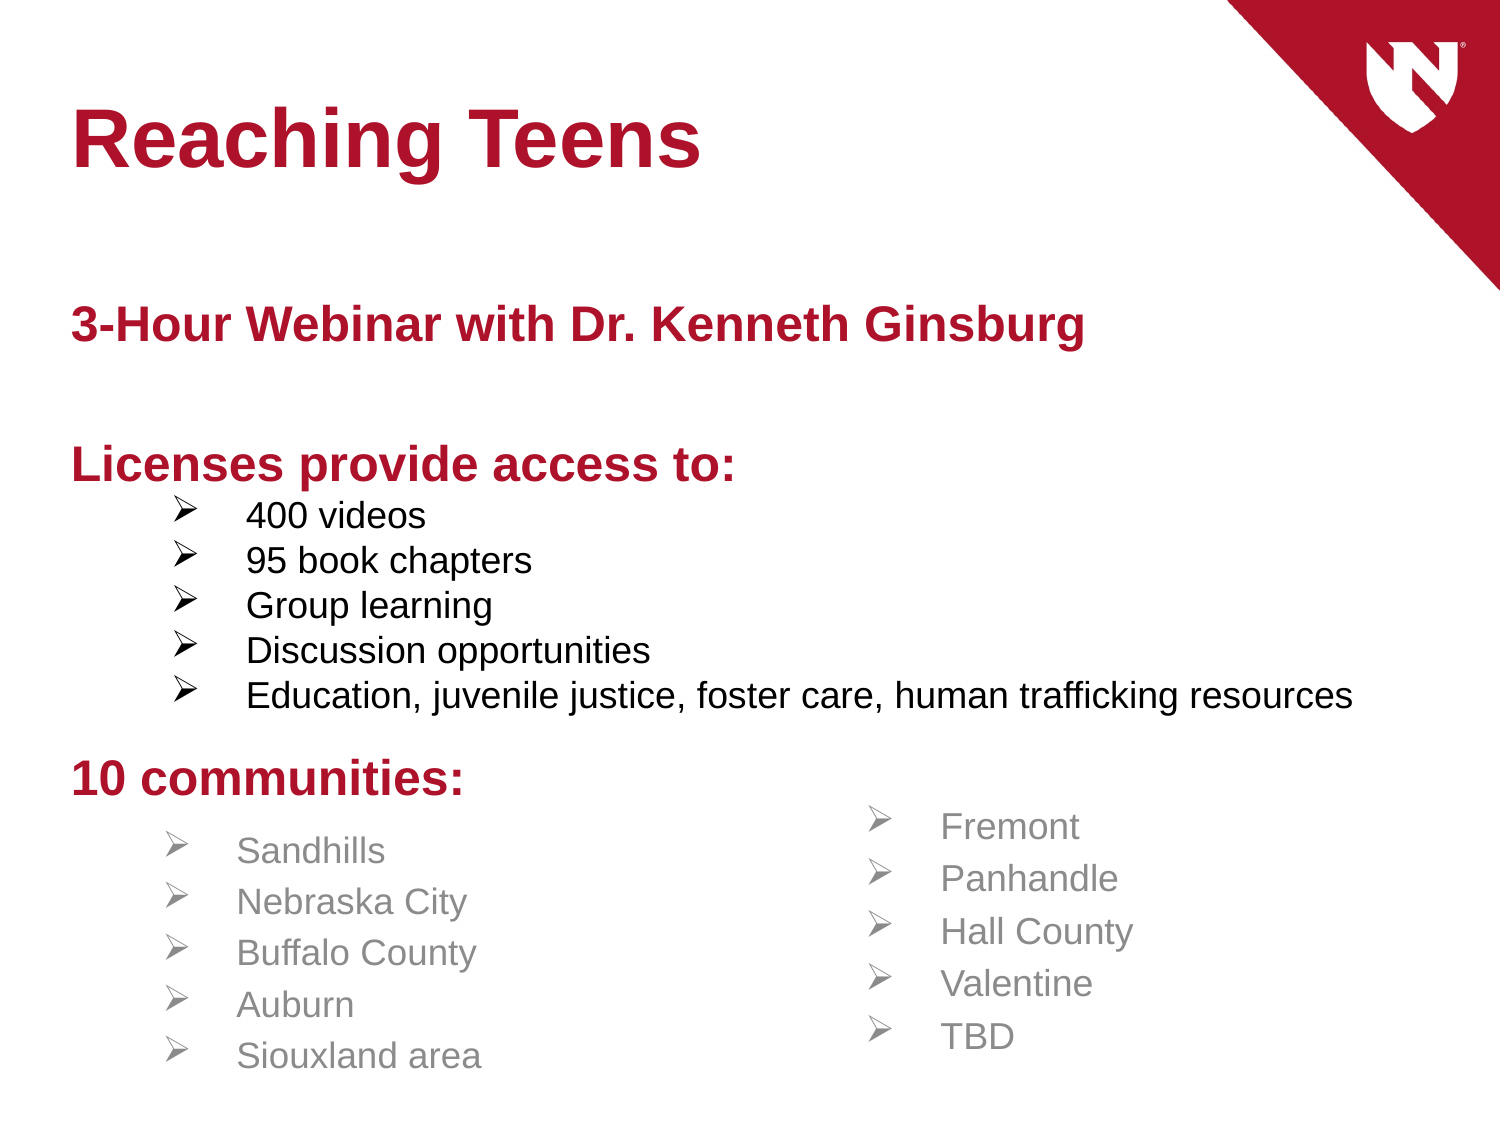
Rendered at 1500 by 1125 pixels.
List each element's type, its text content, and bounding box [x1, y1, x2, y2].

picture [0, 0, 1500, 1125]
list Sandhills Nebraska City Buffalo County Auburn Siouxland area [49, 733, 727, 1086]
title Reaching Teens [56, 39, 1350, 223]
list Fremont Panhandle Hall County Valentine TBD [750, 794, 1427, 1086]
text_box 3-Hour Webinar with Dr. Kenneth Ginsburg Licenses provide access to: 400 videos 95 book chapters Group learning Discussion opportunities Education, juvenile justice, foster care, human trafficking resources 10 communities: [56, 223, 1403, 814]
